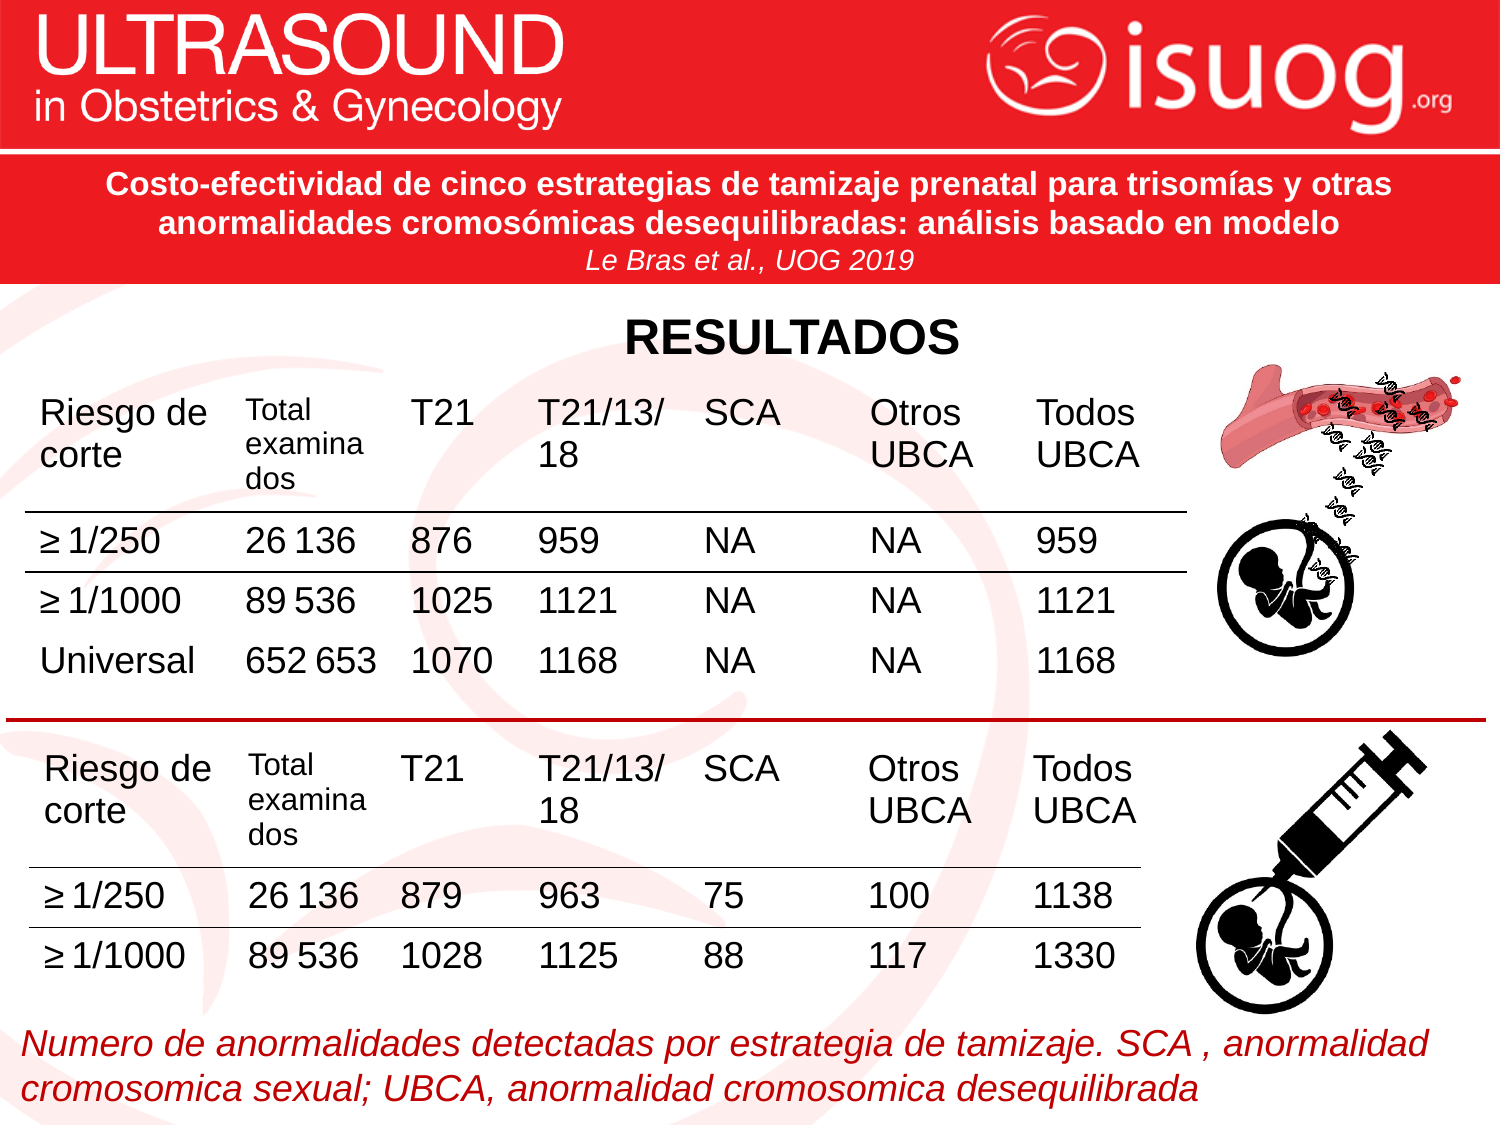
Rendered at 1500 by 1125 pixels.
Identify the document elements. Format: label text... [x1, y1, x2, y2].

table_cell 1121 [1021, 573, 1157, 632]
table_header SCA [688, 740, 853, 867]
table_cell 963 [523, 868, 688, 927]
table_cell ≥ 1/1000 [25, 573, 230, 632]
table_header Riesgo de corte [25, 384, 230, 511]
table_header Total examinados [230, 384, 396, 511]
table_cell 1070 [396, 632, 523, 692]
table_cell NA [689, 513, 855, 571]
table_header Otros UBCA [853, 740, 1018, 867]
table_cell ≥ 1/1000 [29, 928, 233, 988]
table_cell 1138 [1018, 868, 1135, 927]
table_cell 26 136 [230, 513, 396, 571]
table_header T21 [385, 740, 523, 867]
text_box RESULTADOS [609, 296, 1396, 372]
table_header T21 [396, 384, 523, 511]
table_cell 1028 [385, 928, 523, 988]
table_cell 1121 [523, 573, 689, 632]
table_cell 88 [688, 928, 853, 988]
table_cell 1168 [1021, 632, 1187, 692]
table_cell 26 136 [233, 868, 385, 927]
table_cell 1330 [1018, 928, 1135, 988]
table_header T21/13/18 [523, 384, 689, 511]
table_cell 652 653 [230, 632, 396, 692]
table_header T21/13/18 [523, 740, 688, 867]
table_header SCA [689, 384, 855, 511]
table_cell 1168 [523, 632, 689, 692]
table_cell 959 [1021, 513, 1157, 571]
table_header Total examinados [233, 740, 385, 867]
table_cell NA [689, 573, 855, 632]
picture [0, 150, 1500, 154]
picture [0, 284, 1500, 1125]
table_cell NA [855, 632, 1021, 692]
table_cell 117 [853, 928, 1018, 988]
table_cell 1025 [396, 573, 523, 632]
table_cell ≥ 1/250 [25, 513, 230, 571]
table_header Todos UBCA [1021, 384, 1187, 511]
table_cell 75 [688, 868, 853, 927]
table_cell Universal [25, 632, 230, 692]
table_cell 1125 [523, 928, 688, 988]
table_cell NA [855, 573, 1021, 632]
table_cell NA [689, 632, 855, 692]
text_box Costo-efectividad de cinco estrategias de tamizaje prenatal para trisomías y otras anormalidades cromosómicas desequilibradas: análisis basado en modelo Le Bras et al., UOG 2019 [0, 156, 1500, 284]
table_header Riesgo de corte [29, 740, 233, 867]
table_cell 89 536 [230, 573, 396, 632]
table_cell 89 536 [233, 928, 385, 988]
table_header Otros UBCA [855, 384, 1021, 511]
table_cell ≥ 1/250 [29, 868, 233, 927]
table_cell 100 [853, 868, 1018, 927]
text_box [0, 0, 1500, 150]
table_cell 876 [396, 513, 523, 571]
table_header Todos UBCA [1018, 740, 1183, 867]
table_cell 959 [523, 513, 689, 571]
table_cell NA [855, 513, 1021, 571]
text_box Numero de anormalidades detectadas por estrategia de tamizaje. SCA , anormalidad cromosomica sexual; UBCA, anormalidad cromosomica desequilibrada [5, 1011, 1459, 1117]
table_cell 879 [385, 868, 523, 927]
